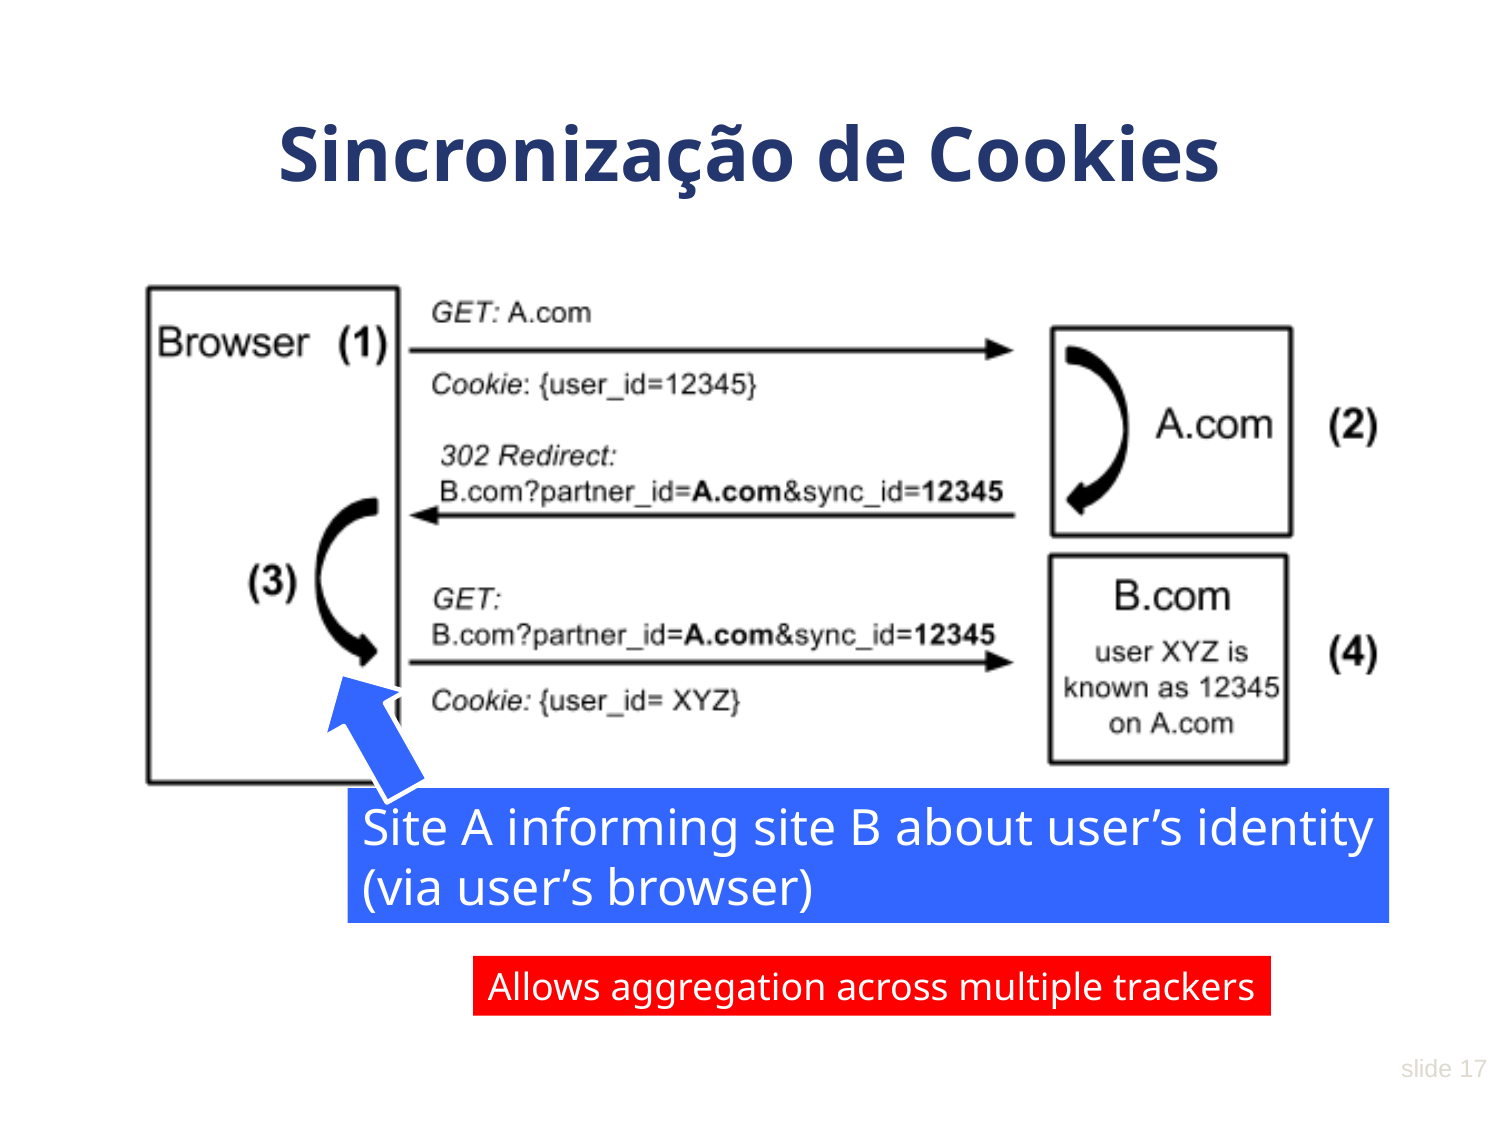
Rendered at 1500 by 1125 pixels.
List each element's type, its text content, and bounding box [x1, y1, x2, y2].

text_box Sincronização de Cookies [66, 44, 1435, 253]
text_box Allows aggregation across multiple trackers [473, 955, 1271, 1016]
slide_number slide 17 [1137, 1052, 1488, 1113]
picture [137, 274, 1404, 800]
text_box Site A informing site B about user’s identity (via user’s browser) [347, 800, 1390, 923]
